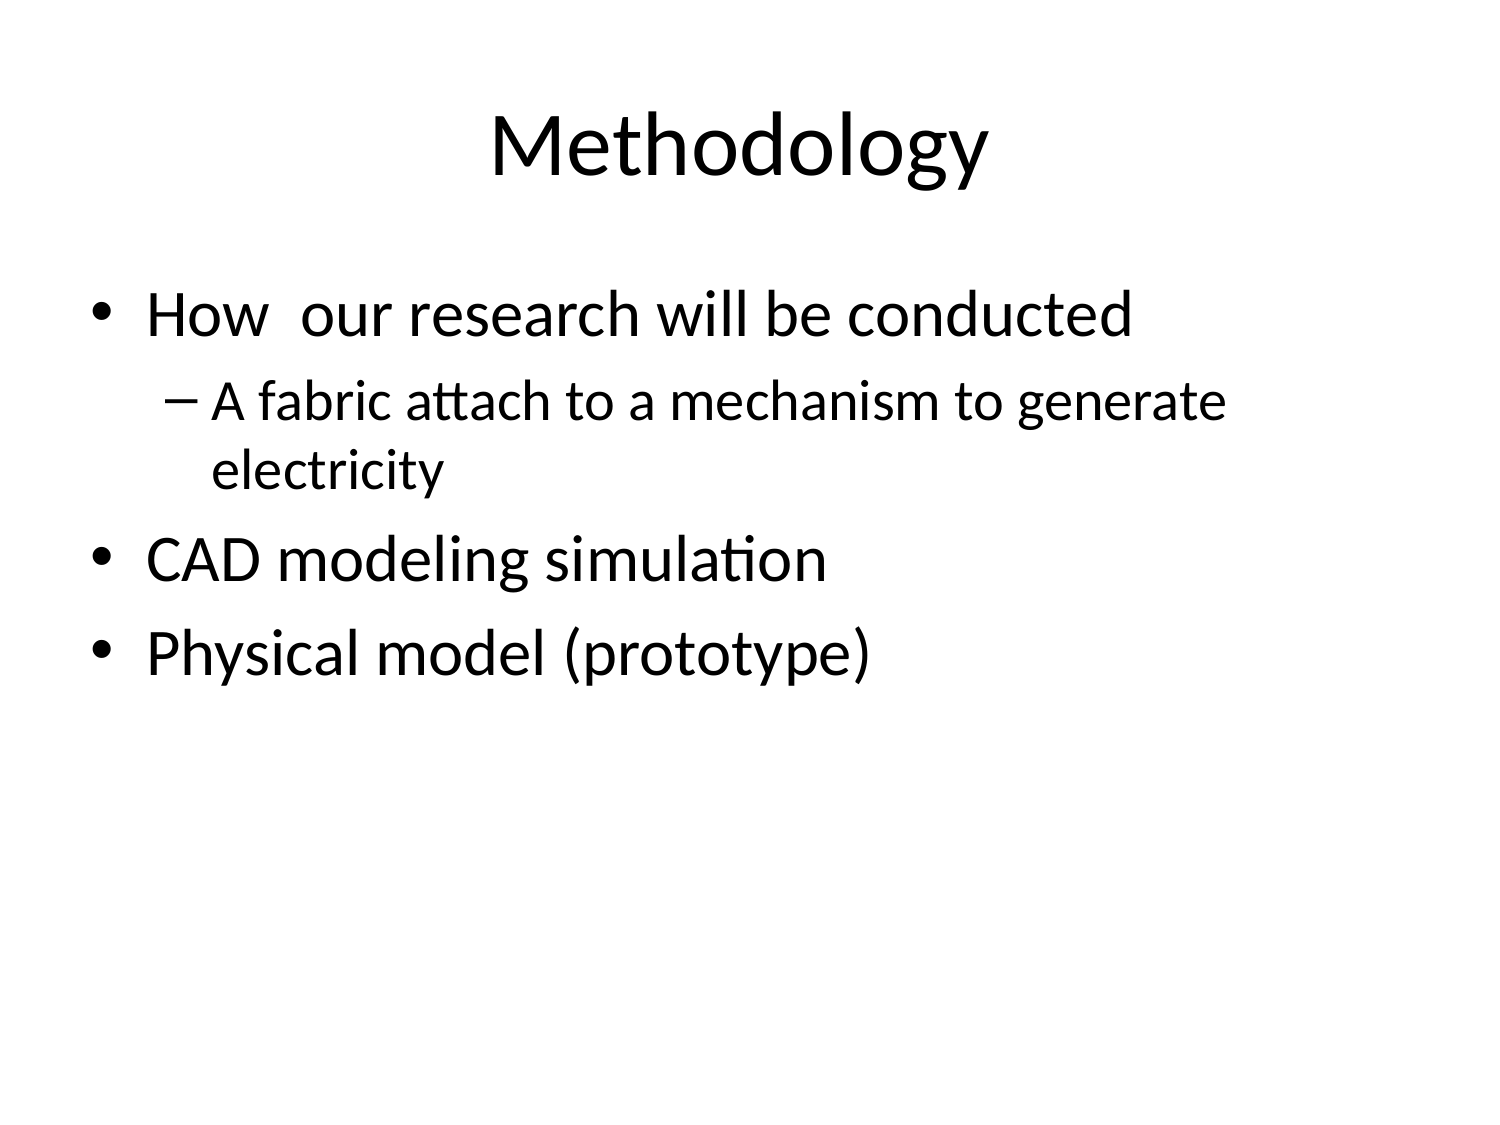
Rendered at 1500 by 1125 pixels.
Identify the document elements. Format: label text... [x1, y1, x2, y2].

title Methodology [75, 45, 1425, 233]
list How our research will be conducted A fabric attach to a mechanism to generate electricity CAD modeling simulation Physical model (prototype) [75, 262, 1425, 1005]
